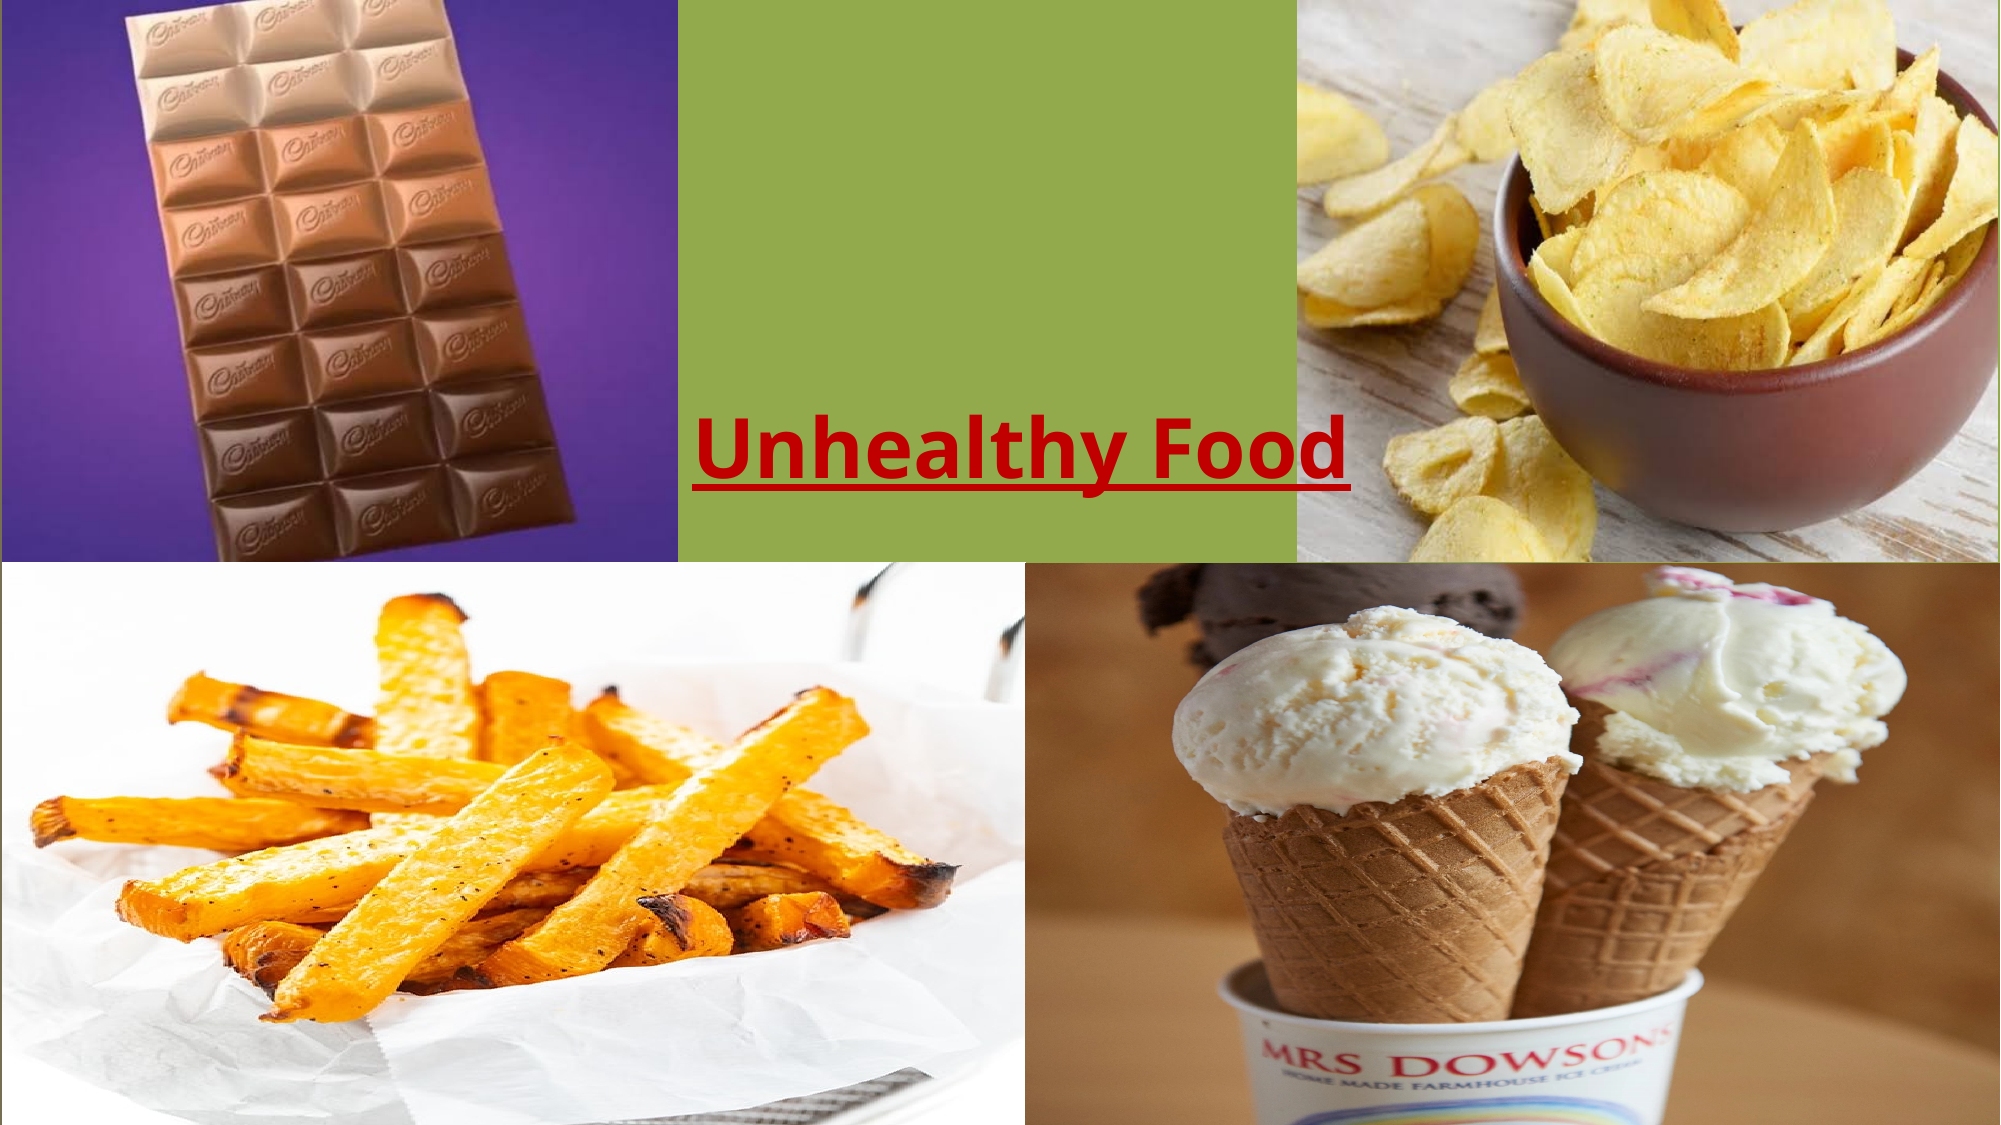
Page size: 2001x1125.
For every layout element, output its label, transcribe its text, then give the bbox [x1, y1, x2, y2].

text_box Unhealthy Food [682, 387, 1292, 503]
picture [0, 0, 2000, 1125]
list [1025, 562, 2000, 1125]
